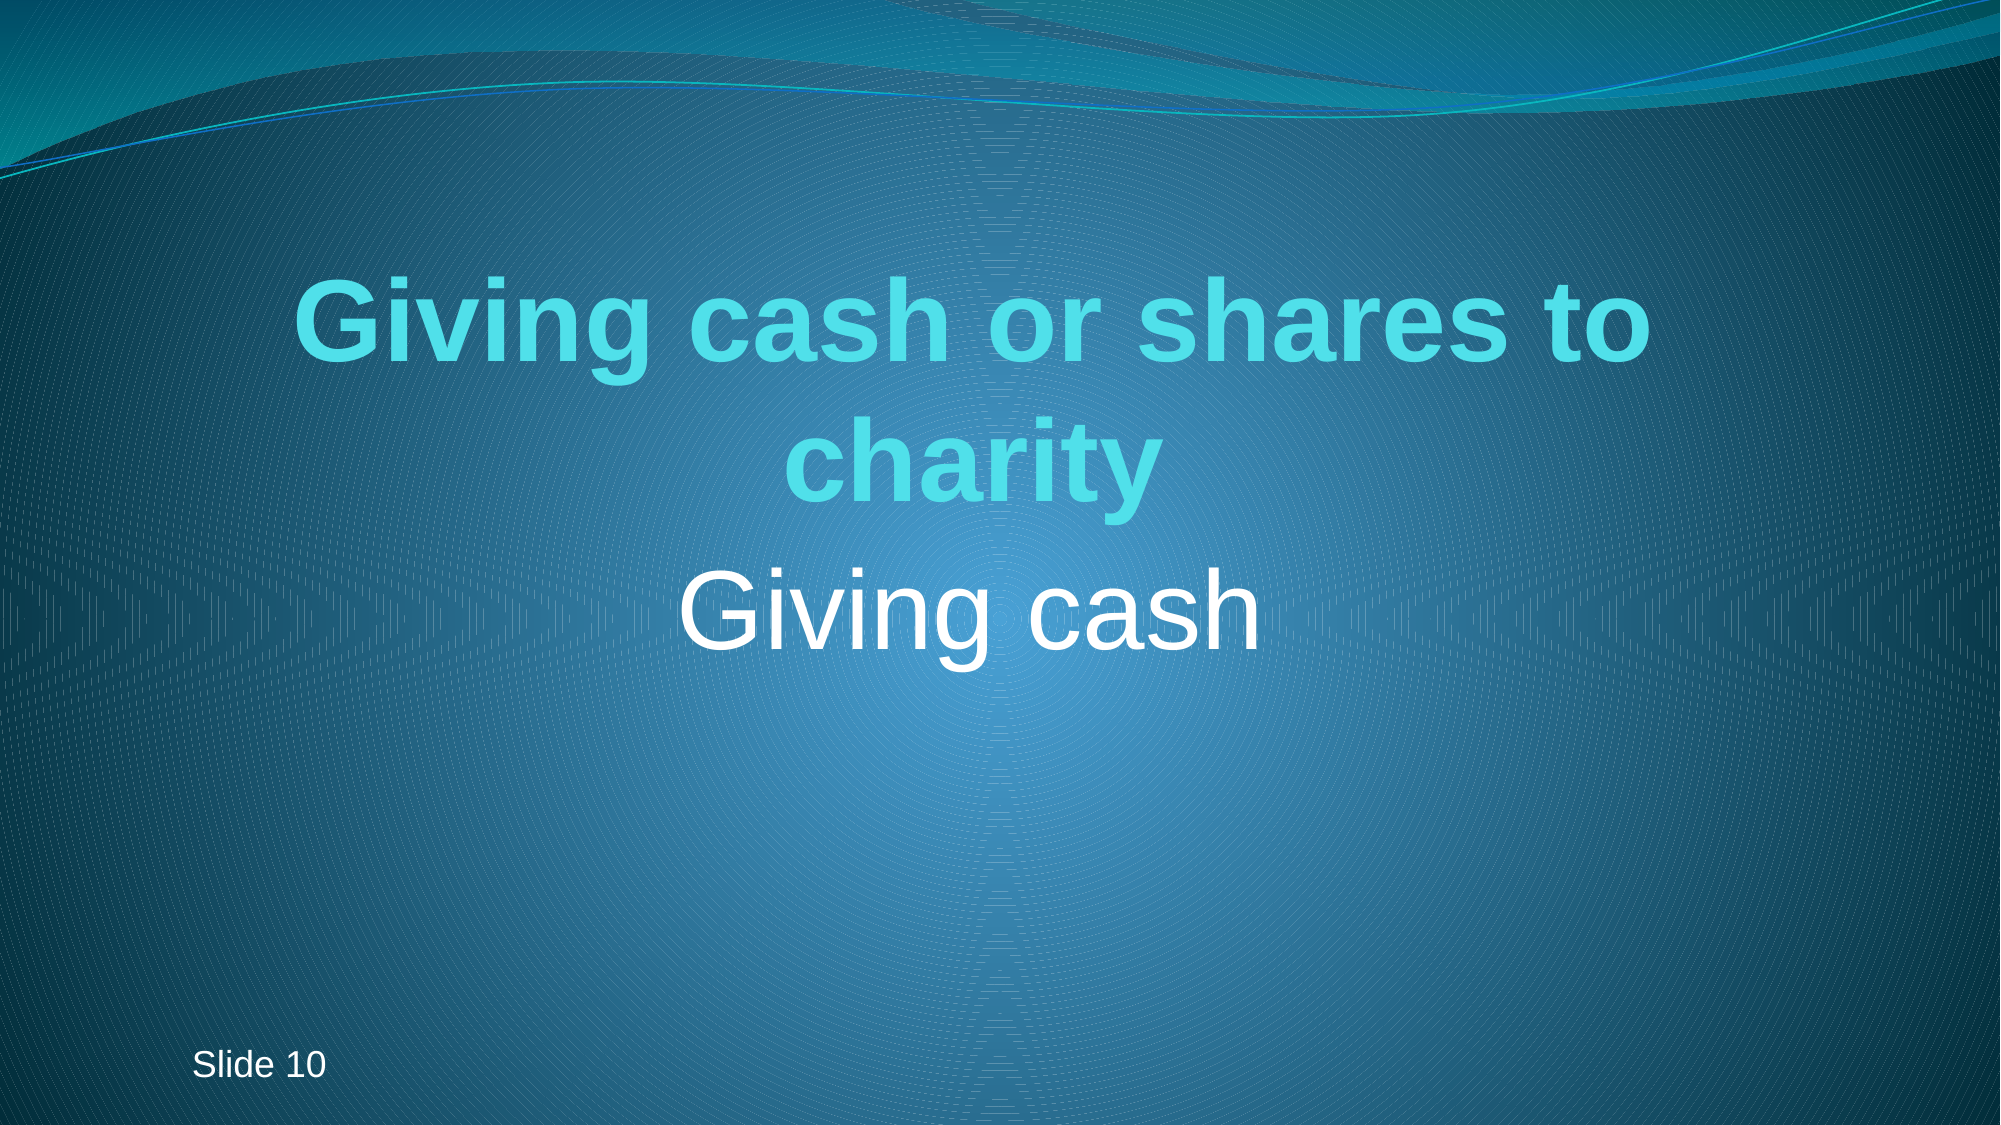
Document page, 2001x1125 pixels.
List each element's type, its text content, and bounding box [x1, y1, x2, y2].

subtitle Giving cash [116, 529, 1835, 818]
text_box Slide 10 [177, 1032, 528, 1092]
title Giving cash or shares to charity [116, 224, 1834, 525]
